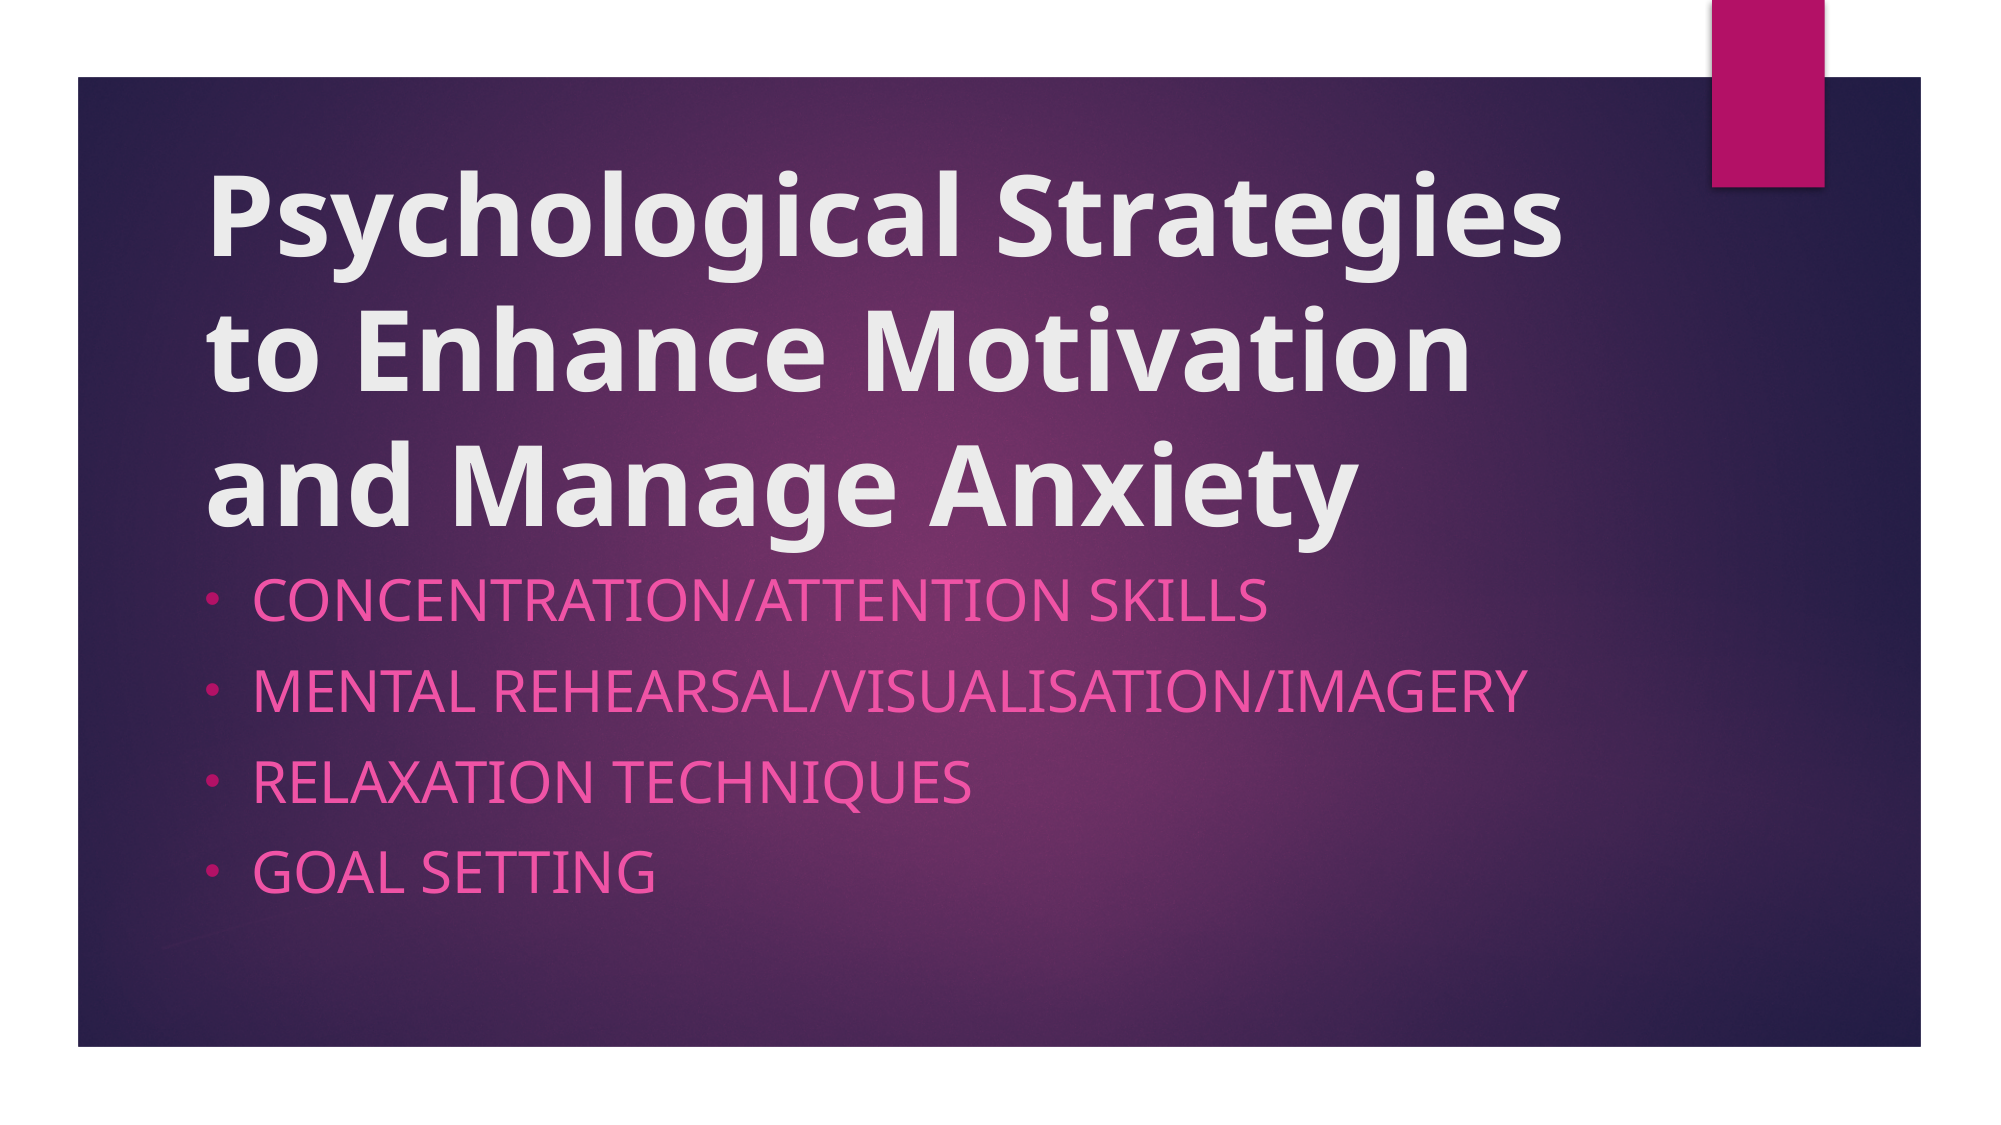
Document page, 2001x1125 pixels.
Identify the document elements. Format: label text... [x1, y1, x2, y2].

title Psychological Strategies to Enhance Motivation and Manage Anxiety [189, 116, 1638, 556]
subtitle Concentration/attention skills Mental rehearsal/visualisation/imagery Relaxation techniques Goal setting [189, 556, 1638, 963]
